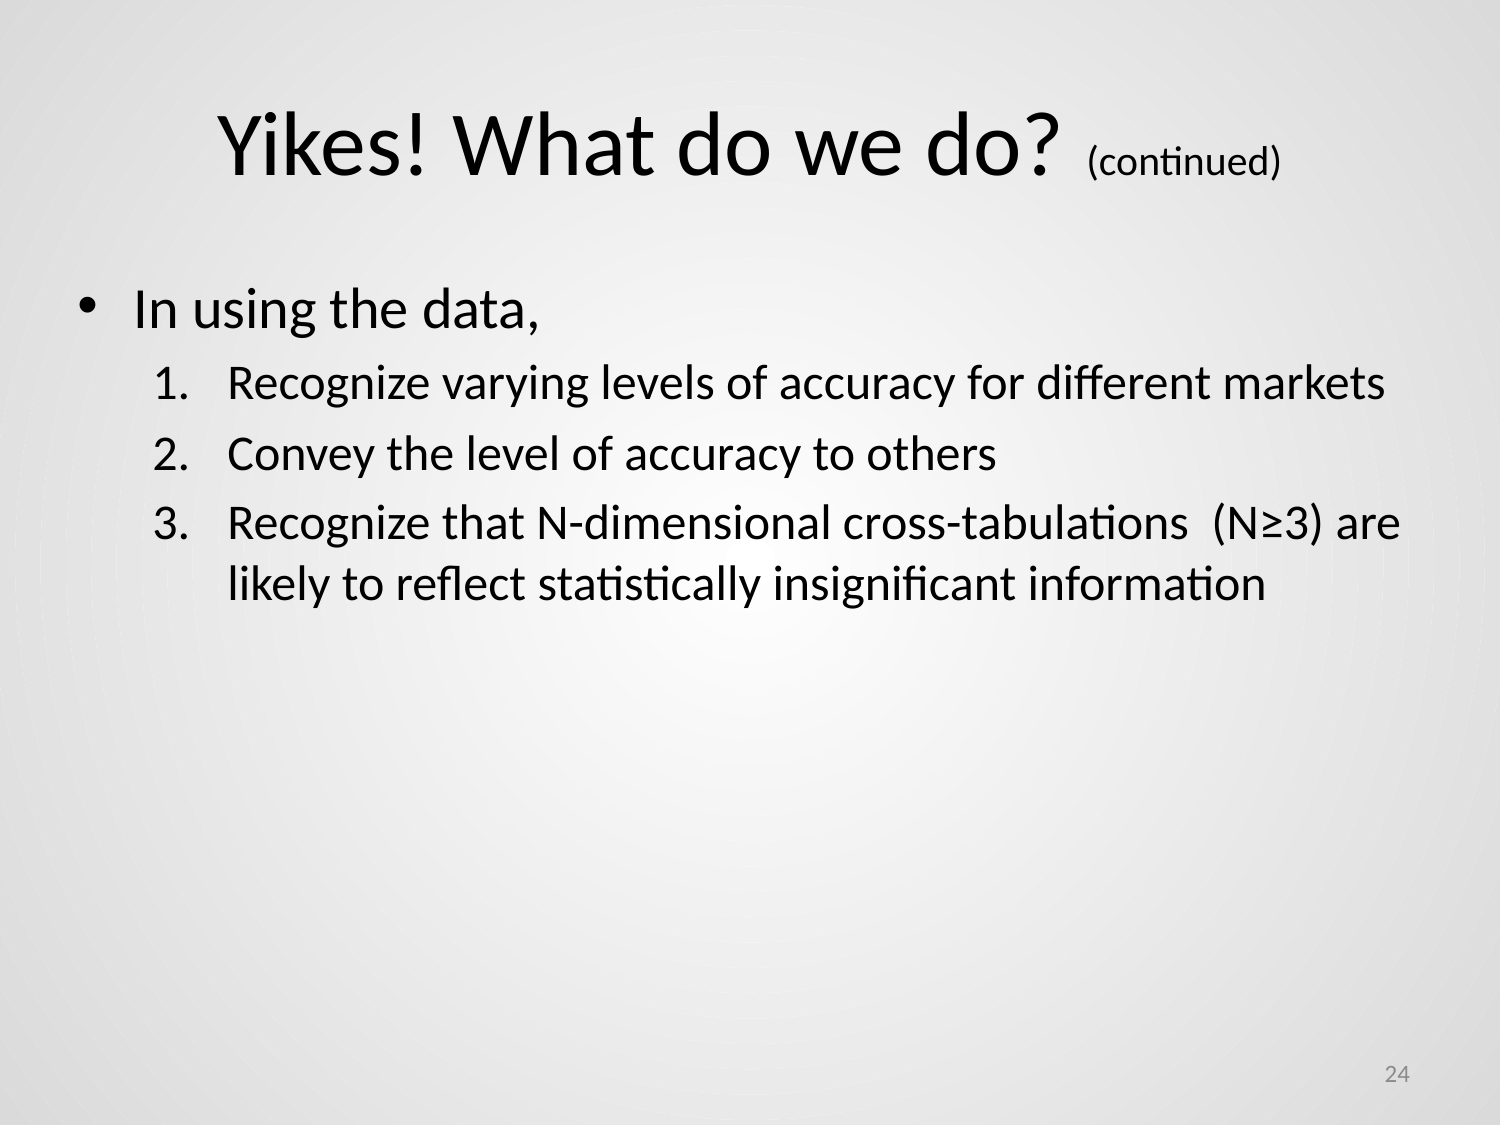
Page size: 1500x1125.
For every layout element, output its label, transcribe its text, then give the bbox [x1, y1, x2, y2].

list In using the data, Recognize varying levels of accuracy for different markets Convey the level of accuracy to others Recognize that N-dimensional cross-tabulations (N≥3) are likely to reflect statistically insignificant information [62, 262, 1475, 1063]
slide_number 24 [1074, 1042, 1425, 1103]
title Yikes! What do we do? (continued) [75, 45, 1425, 233]
